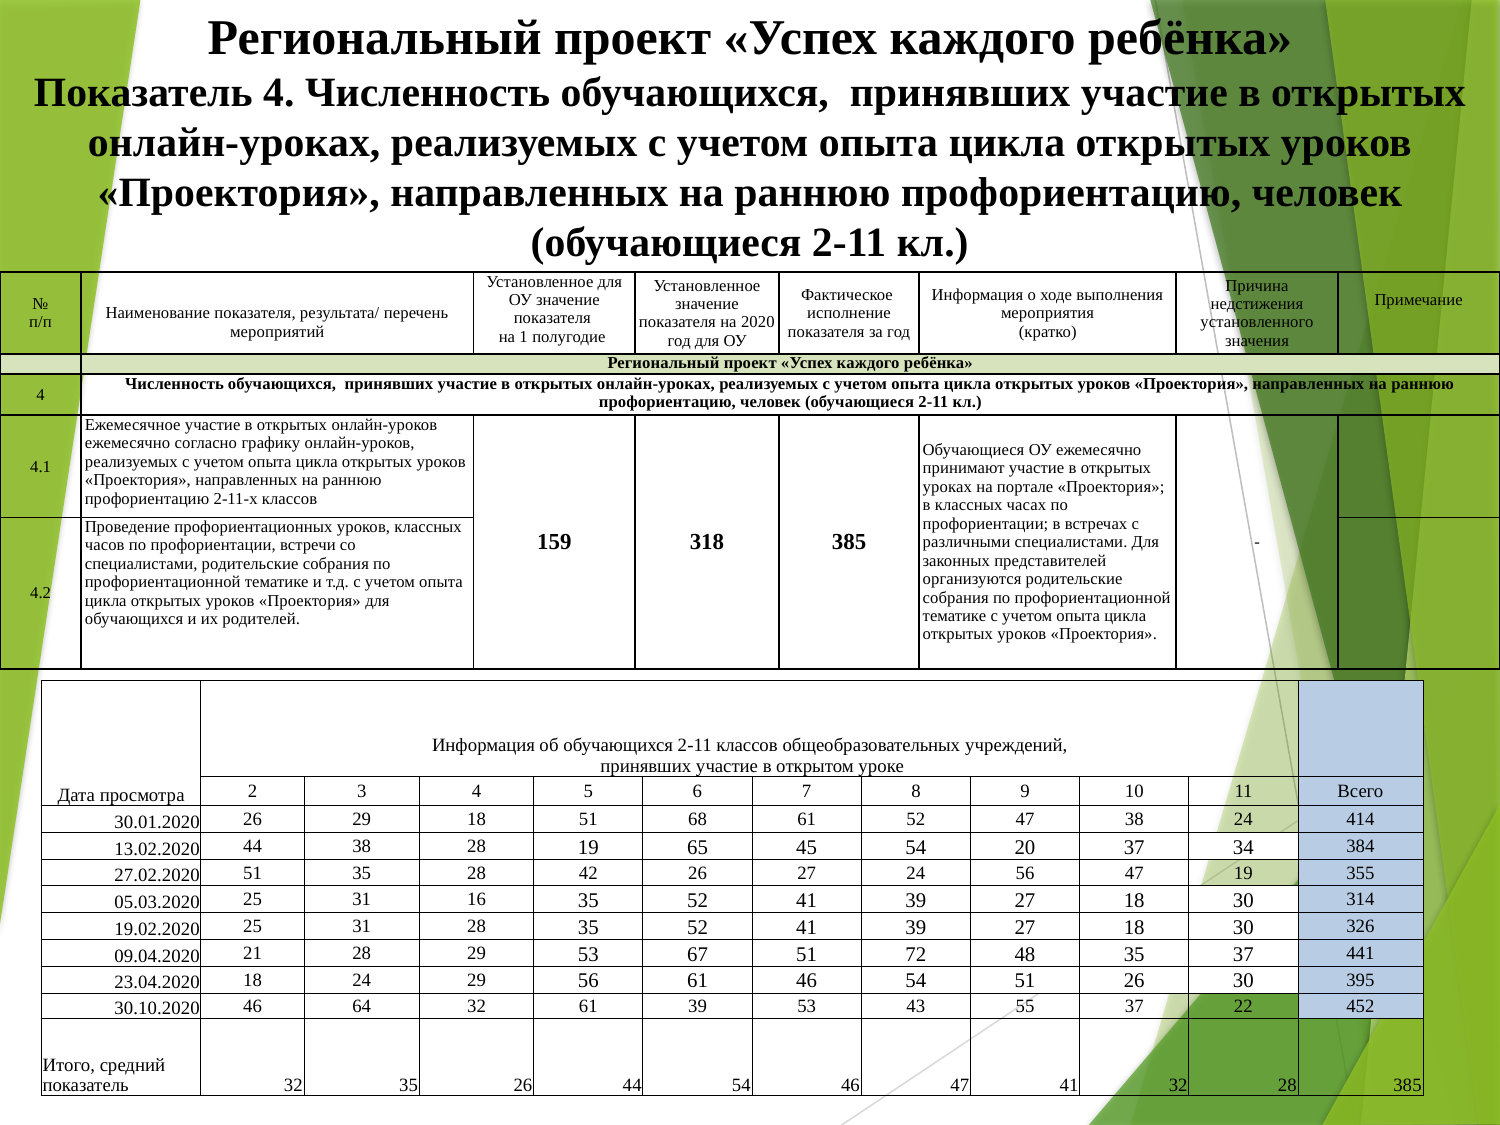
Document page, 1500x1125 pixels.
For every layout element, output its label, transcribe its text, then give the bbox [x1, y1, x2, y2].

table_cell 37 [1080, 833, 1188, 859]
table_cell 26 [643, 860, 752, 885]
table_cell 10 [1080, 777, 1188, 805]
table_cell 47 [862, 1019, 970, 1095]
table_cell 385 [1299, 1019, 1423, 1095]
table_cell 43 [862, 994, 970, 1018]
table_cell 52 [862, 806, 970, 832]
table_cell 28 [420, 833, 533, 859]
table_cell 37 [1189, 940, 1298, 966]
table_cell 09.04.2020 [42, 940, 200, 966]
table_cell 32 [201, 1019, 304, 1095]
table_cell 385 [780, 416, 918, 668]
table_cell 39 [643, 994, 752, 1018]
table_cell - [1177, 416, 1337, 668]
table_cell 22 [1189, 994, 1298, 1018]
table_cell 4.1 [1, 416, 80, 517]
table_cell 31 [305, 886, 419, 912]
table_cell 52 [643, 886, 752, 912]
table_cell Проведение профориентационных уроков, классных часов по профориентации, встречи со специалистами, родительские собрания по профориентационной тематике и т.д. с учетом опыта цикла открытых уроков «Проектория» для обучающихся и их родителей. [82, 518, 473, 668]
table_cell 39 [862, 913, 970, 939]
table_cell 28 [420, 913, 533, 939]
table_cell 48 [971, 940, 1079, 966]
table_cell 53 [753, 994, 861, 1018]
table_cell 24 [862, 860, 970, 885]
table_cell 27 [753, 860, 861, 885]
table_cell 27 [971, 913, 1079, 939]
table_cell 51 [753, 940, 861, 966]
table_cell 56 [971, 860, 1079, 885]
table_cell 20 [971, 833, 1079, 859]
table_cell 41 [753, 913, 861, 939]
table_cell 52 [643, 913, 752, 939]
table_cell 2 [201, 777, 304, 805]
table_cell 56 [534, 967, 642, 993]
table_header Информация о ходе выполнения мероприятия (кратко) [920, 273, 1175, 353]
table_cell Региональный проект «Успех каждого ребёнка» [82, 355, 1499, 373]
table_cell 19 [534, 833, 642, 859]
table_cell 19.02.2020 [42, 913, 200, 939]
table_cell 30.01.2020 [42, 806, 200, 832]
table_cell 41 [753, 886, 861, 912]
table_cell 31 [305, 913, 419, 939]
table_cell 35 [305, 1019, 419, 1095]
table_cell [1339, 416, 1499, 517]
title Региональный проект «Успех каждого ребёнка» Показатель 4. Численность обучающихся, принявших участие в открытых онлайн-уроках, реализуемых с учетом опыта цикла открытых уроков «Проектория», направленных на раннюю профориентацию, человек (обучающиеся 2-11 кл.) [0, 30, 1500, 271]
table_cell 32 [1080, 1019, 1188, 1095]
table_cell 29 [305, 806, 419, 832]
table_cell Итого, средний показатель [42, 1019, 200, 1095]
table_cell 47 [971, 806, 1079, 832]
table_cell 34 [1189, 833, 1298, 859]
table_header Причина недстижения установленного значения [1177, 273, 1337, 353]
table_cell 4 [1, 375, 80, 414]
table_cell 72 [862, 940, 970, 966]
table_cell 24 [1189, 806, 1298, 832]
table_cell 61 [753, 806, 861, 832]
table_cell 16 [420, 886, 533, 912]
table_cell 318 [636, 416, 778, 668]
table_cell 26 [1080, 967, 1188, 993]
table_cell 05.03.2020 [42, 886, 200, 912]
table_cell 35 [534, 913, 642, 939]
table_cell 46 [201, 994, 304, 1018]
table_cell 46 [753, 967, 861, 993]
table_cell 24 [305, 967, 419, 993]
table_cell 47 [1080, 860, 1188, 885]
table_cell 67 [643, 940, 752, 966]
table_cell 355 [1299, 860, 1423, 885]
table_cell 44 [201, 833, 304, 859]
table_cell 30 [1189, 886, 1298, 912]
table_cell Численность обучающихся, принявших участие в открытых онлайн-уроках, реализуемых с учетом опыта цикла открытых уроков «Проектория», направленных на раннюю профориентацию, человек (обучающиеся 2-11 кл.) [82, 375, 1499, 414]
table_cell 45 [753, 833, 861, 859]
table_cell 28 [305, 940, 419, 966]
table_cell 41 [971, 1019, 1079, 1095]
table_cell 18 [201, 967, 304, 993]
table_cell 26 [201, 806, 304, 832]
table_cell 54 [862, 833, 970, 859]
table_cell 29 [420, 967, 533, 993]
table_cell 25 [201, 886, 304, 912]
table_cell 159 [474, 416, 634, 668]
table_cell 35 [1080, 940, 1188, 966]
table_cell 28 [420, 860, 533, 885]
table_cell 29 [420, 940, 533, 966]
table_cell 441 [1299, 940, 1423, 966]
table_cell 18 [420, 806, 533, 832]
table_cell Всего [1299, 777, 1423, 805]
table_header Информация об обучающихся 2-11 классов общеобразовательных учреждений, принявших участие в открытом уроке [201, 681, 1298, 776]
table_cell 35 [305, 860, 419, 885]
table_cell 54 [643, 1019, 752, 1095]
table_cell 18 [1080, 913, 1188, 939]
table_cell [1, 355, 80, 373]
table_cell 27.02.2020 [42, 860, 200, 885]
table_header [1299, 681, 1423, 776]
table_cell 32 [420, 994, 533, 1018]
table_header Примечание [1339, 273, 1499, 353]
table_cell 3 [305, 777, 419, 805]
table_cell 64 [305, 994, 419, 1018]
table_header Фактическое исполнение показателя за год [780, 273, 918, 353]
table_cell 452 [1299, 994, 1423, 1018]
table_cell Ежемесячное участие в открытых онлайн-уроков ежемесячно согласно графику онлайн-уроков, реализуемых с учетом опыта цикла открытых уроков «Проектория», направленных на раннюю профориентацию 2-11-х классов [82, 416, 473, 517]
table_cell 68 [643, 806, 752, 832]
table_cell 21 [201, 940, 304, 966]
table_cell 30.10.2020 [42, 994, 200, 1018]
table_cell 4.2 [1, 518, 80, 668]
table_cell 30 [1189, 913, 1298, 939]
table_header Дата просмотра [42, 681, 200, 805]
table_cell 27 [971, 886, 1079, 912]
table_cell 38 [305, 833, 419, 859]
table_cell 8 [862, 777, 970, 805]
table_cell 51 [534, 806, 642, 832]
table_cell 37 [1080, 994, 1188, 1018]
table_cell 18 [1080, 886, 1188, 912]
table_cell 384 [1299, 833, 1423, 859]
table_header № п/п [1, 273, 80, 353]
table_cell [1339, 518, 1499, 668]
table_cell 5 [534, 777, 642, 805]
table_cell 19 [1189, 860, 1298, 885]
table_cell 9 [971, 777, 1079, 805]
table_header Установленное для ОУ значение показателя на 1 полугодие [474, 273, 634, 353]
table_cell Обучающиеся ОУ ежемесячно принимают участие в открытых уроках на портале «Проектория»; в классных часах по профориентации; в встречах с различными специалистами. Для законных представителей организуются родительские собрания по профориентационной тематике с учетом опыта цикла открытых уроков «Проектория». [920, 416, 1175, 668]
table_cell 30 [1189, 967, 1298, 993]
table_header Наименование показателя, результата/ перечень мероприятий [82, 273, 473, 353]
table_cell 326 [1299, 913, 1423, 939]
table_header Установленное значение показателя на 2020 год для ОУ [636, 273, 778, 353]
table_cell 46 [753, 1019, 861, 1095]
table_cell 4 [420, 777, 533, 805]
table_cell 7 [753, 777, 861, 805]
table_cell 35 [534, 886, 642, 912]
table_cell 13.02.2020 [42, 833, 200, 859]
table_cell 25 [201, 913, 304, 939]
table_cell 44 [534, 1019, 642, 1095]
table_cell 39 [862, 886, 970, 912]
table_cell 42 [534, 860, 642, 885]
table_cell 53 [534, 940, 642, 966]
table_cell 414 [1299, 806, 1423, 832]
table_cell 23.04.2020 [42, 967, 200, 993]
table_cell 55 [971, 994, 1079, 1018]
table_cell 6 [643, 777, 752, 805]
table_cell 11 [1189, 777, 1298, 805]
table_cell 26 [420, 1019, 533, 1095]
table_cell 51 [971, 967, 1079, 993]
table_cell 65 [643, 833, 752, 859]
table_cell 314 [1299, 886, 1423, 912]
table_cell 54 [862, 967, 970, 993]
table_cell 38 [1080, 806, 1188, 832]
table_cell 28 [1189, 1019, 1298, 1095]
table_cell 61 [643, 967, 752, 993]
table_cell 51 [201, 860, 304, 885]
table_cell 395 [1299, 967, 1423, 993]
table_cell 61 [534, 994, 642, 1018]
